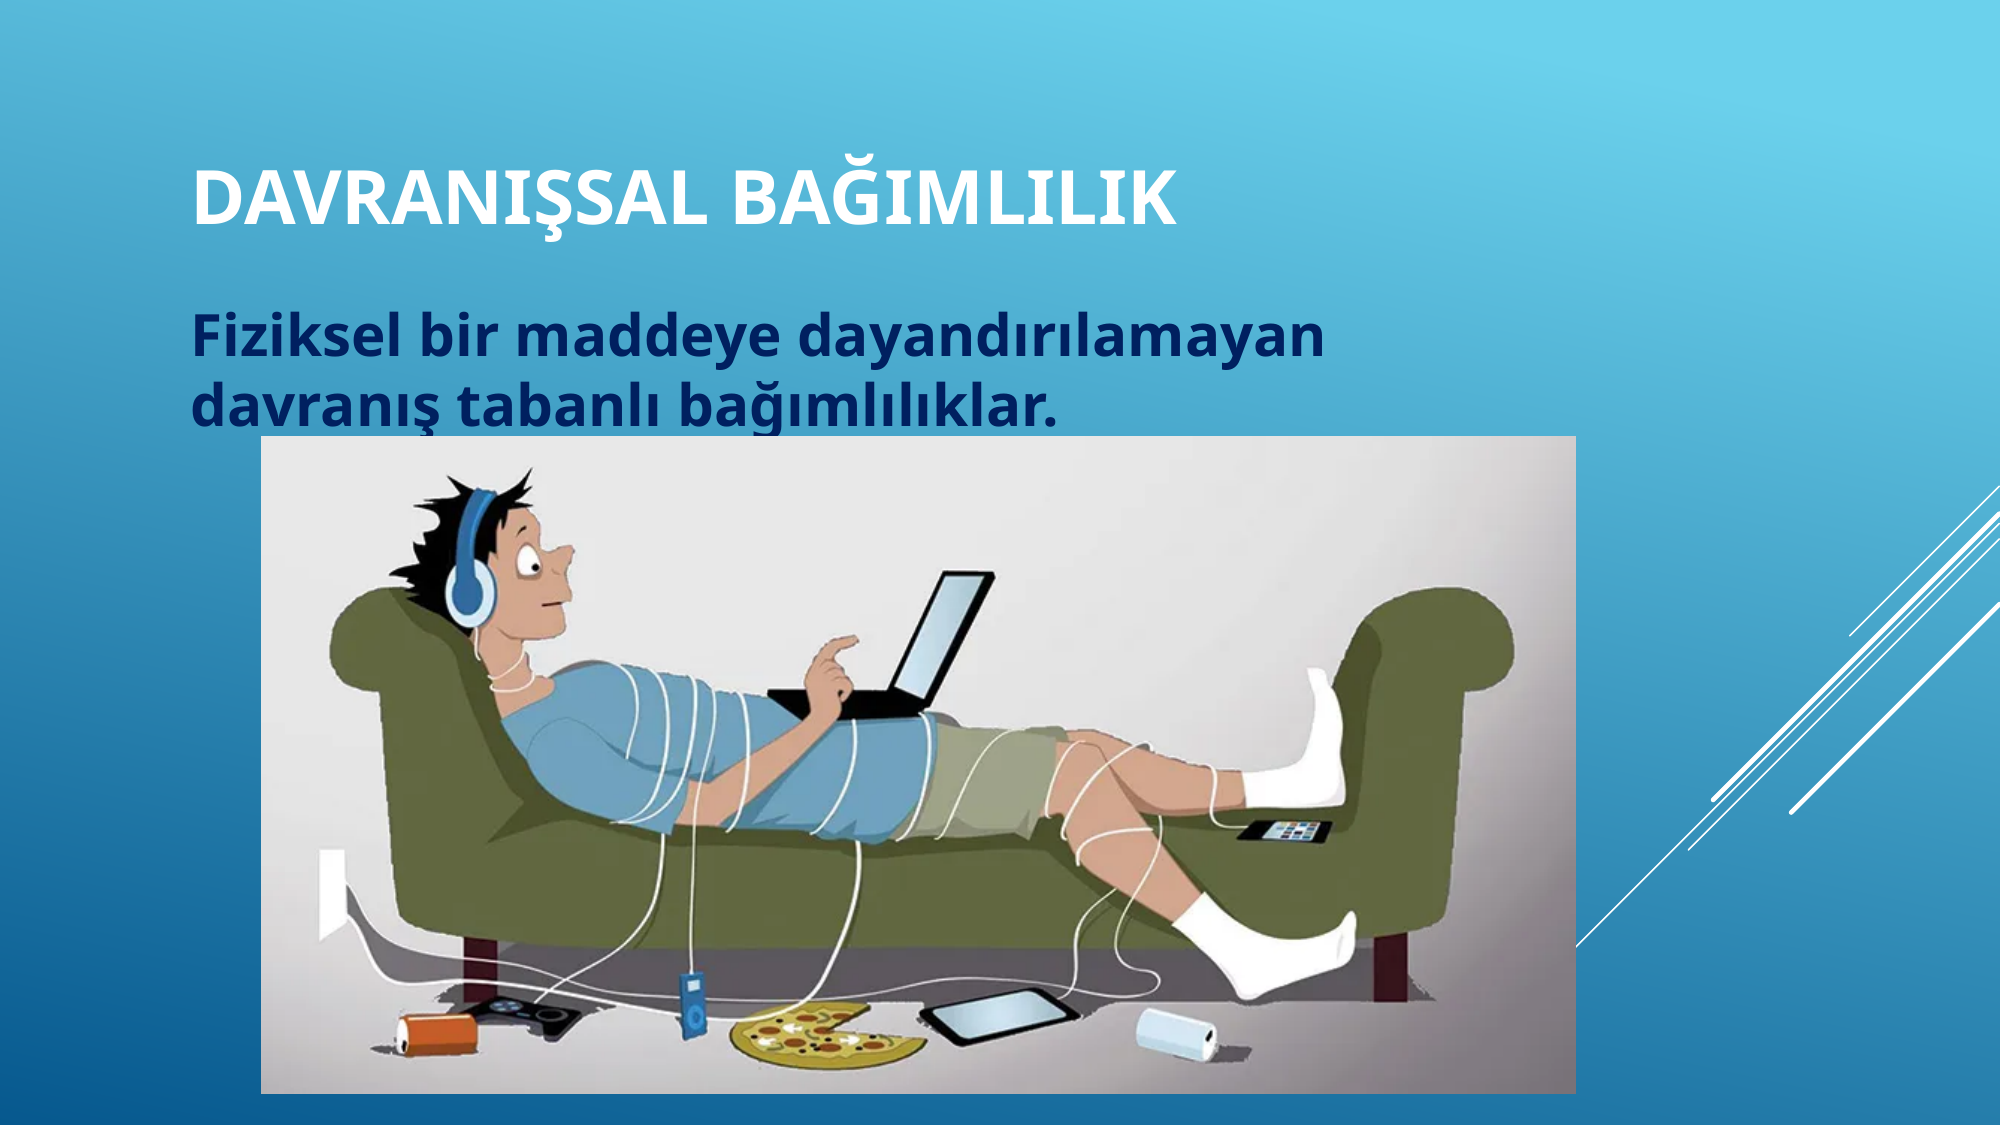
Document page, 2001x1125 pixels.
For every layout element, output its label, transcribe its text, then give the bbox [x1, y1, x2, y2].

picture [260, 436, 1576, 1094]
list Fiziksel bir maddeye dayandırılamayan davranış tabanlı bağımlılıklar. [175, 71, 1576, 665]
